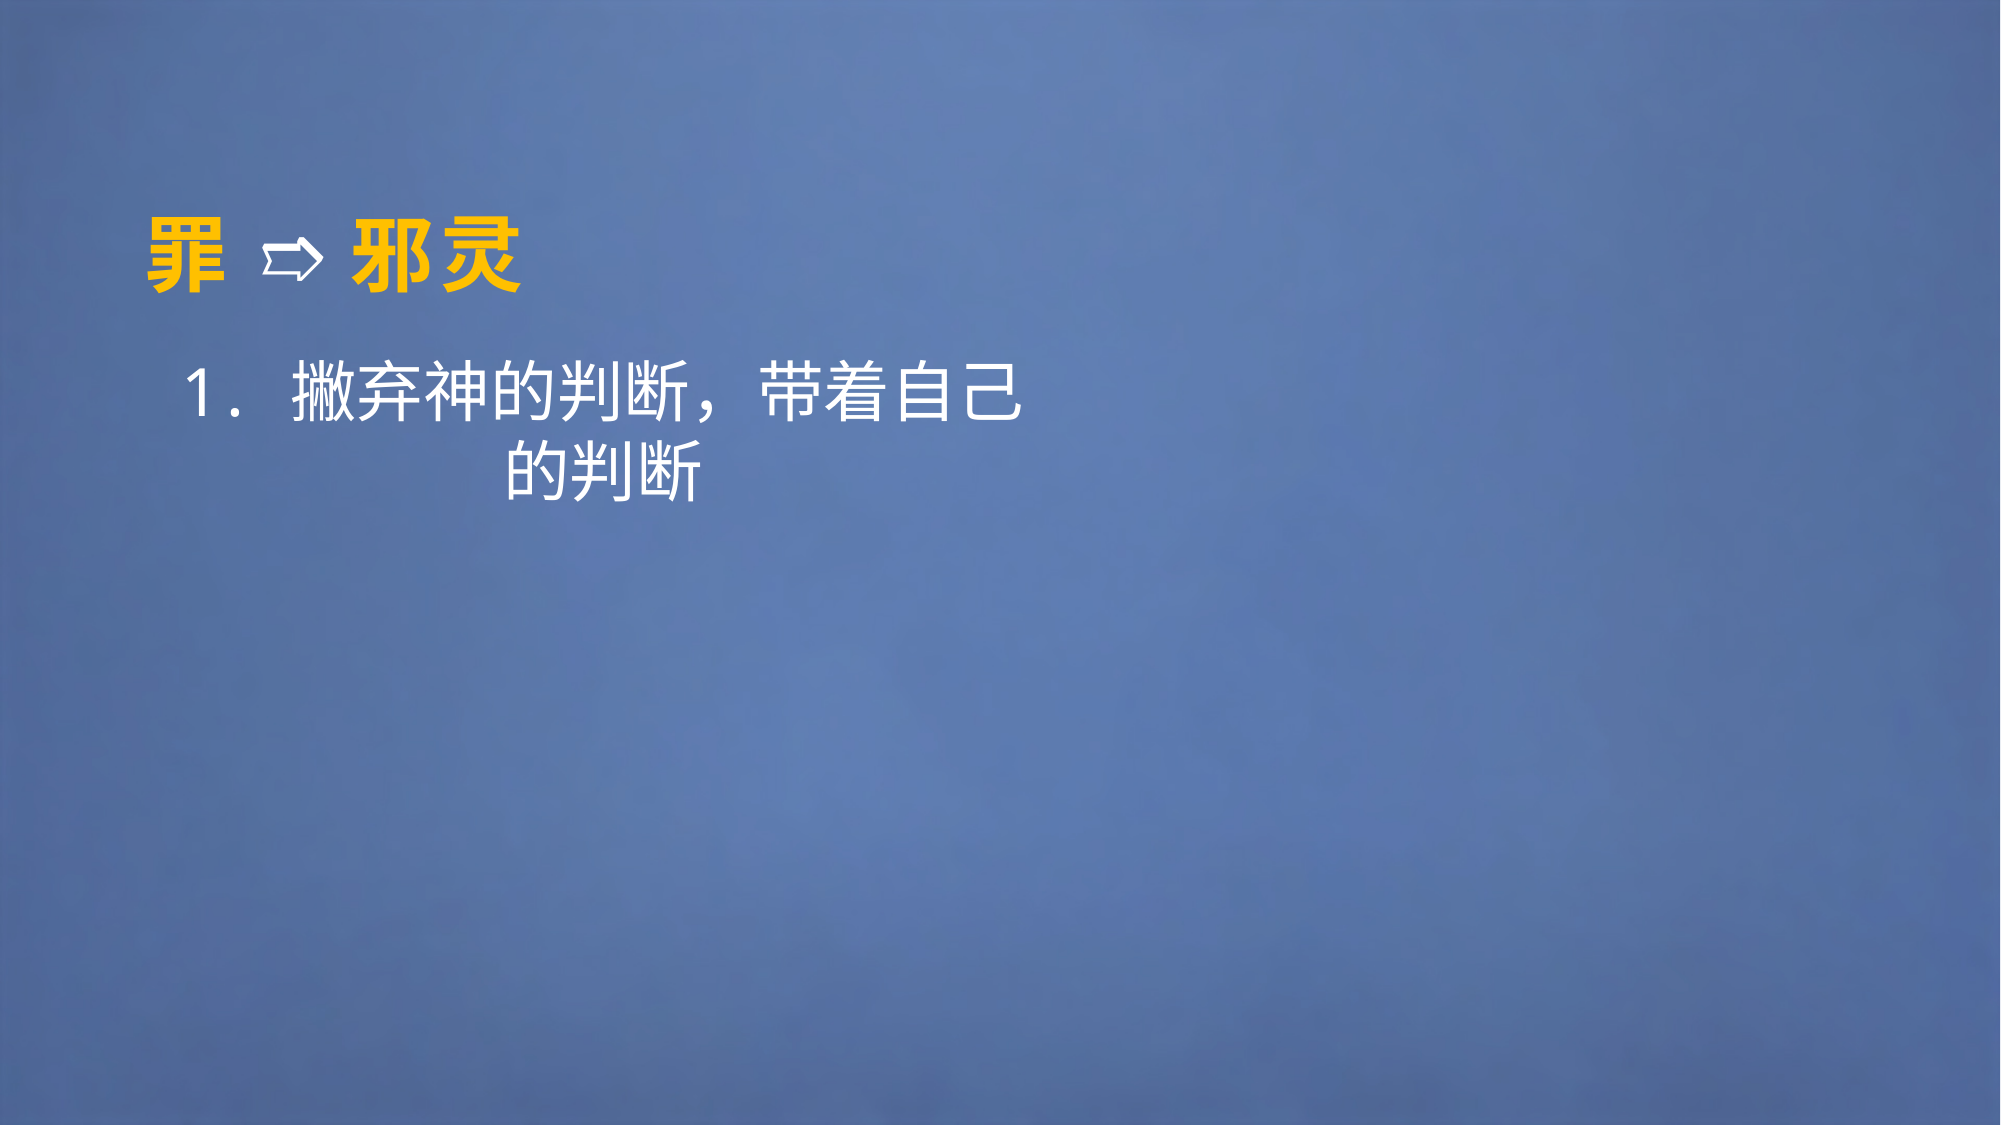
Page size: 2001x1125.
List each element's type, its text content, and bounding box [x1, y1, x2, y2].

text_box 1. 撇弃神的判断，带着自己的判断 [138, 342, 1068, 518]
picture [0, 0, 2001, 1125]
text_box 罪 ➱ 邪灵 [130, 194, 600, 310]
